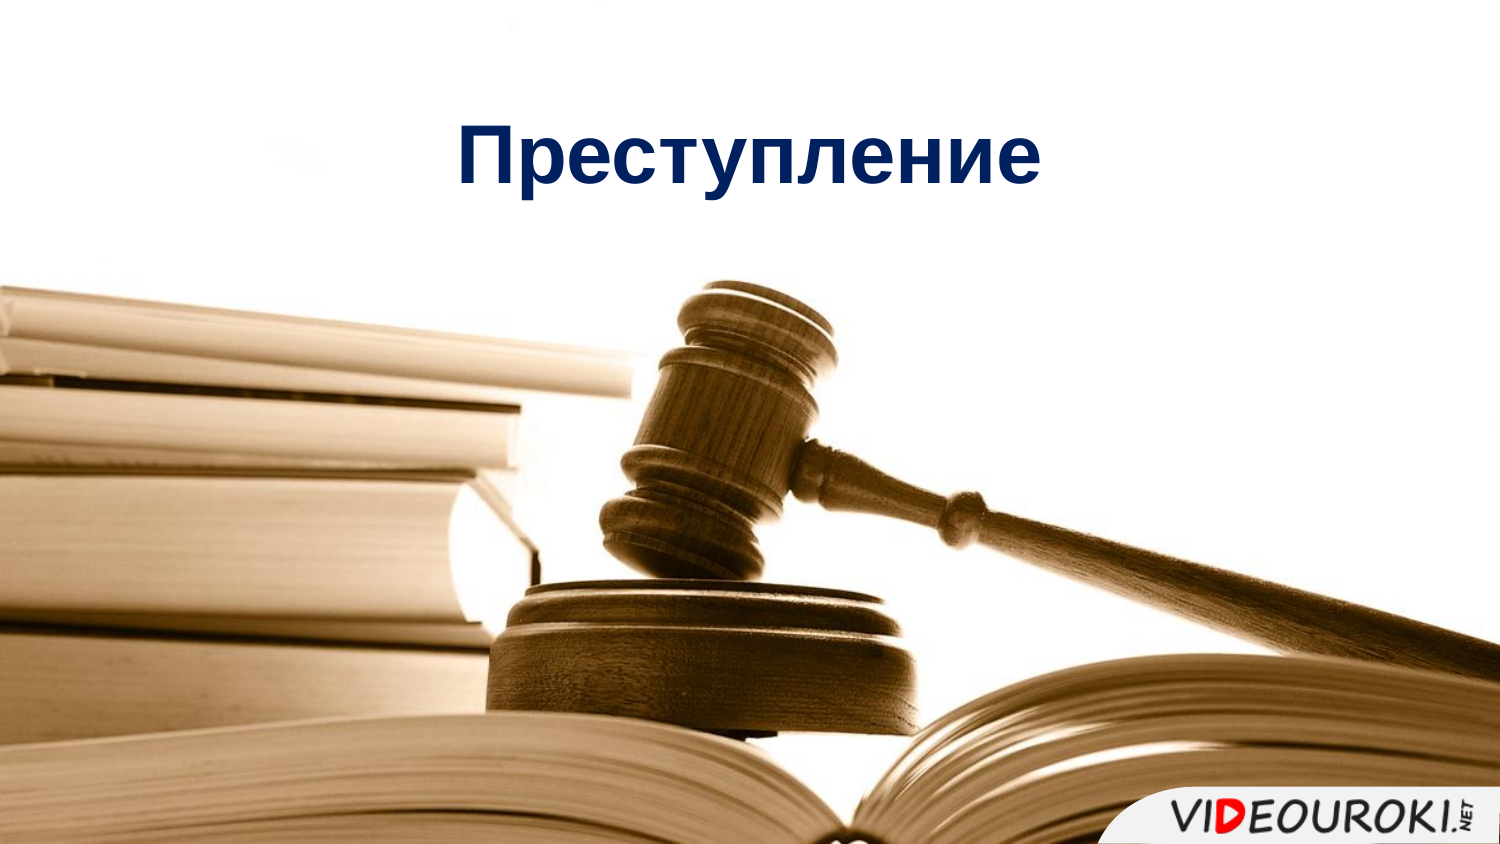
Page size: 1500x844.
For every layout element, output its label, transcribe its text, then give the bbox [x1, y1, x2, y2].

title Преступление [153, 55, 1347, 245]
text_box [1097, 786, 1500, 844]
text_box [643, 209, 1483, 601]
picture [0, 0, 1500, 844]
